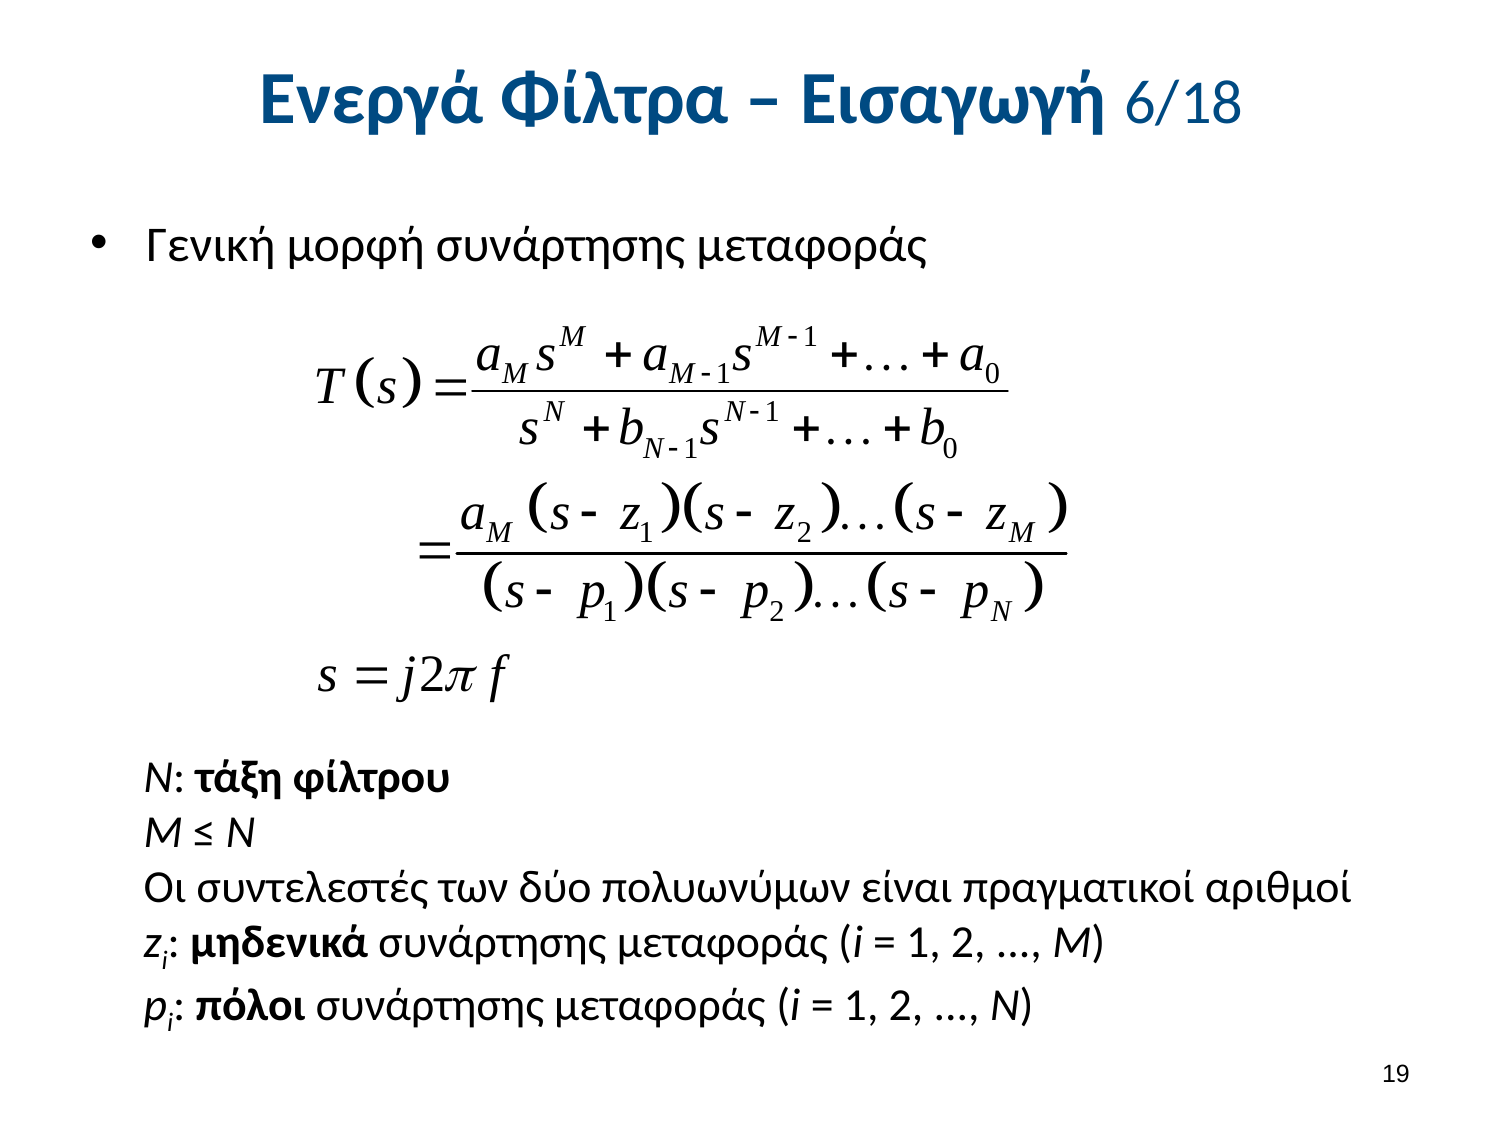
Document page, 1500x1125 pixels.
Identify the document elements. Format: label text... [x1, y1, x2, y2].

slide_number 18 [1074, 1042, 1425, 1103]
title Ενεργά Φίλτρα – Εισαγωγή 6/18 [76, 19, 1427, 169]
text_box Ν: τάξη φίλτρου Μ ≤ Ν Οι συντελεστές των δύο πολυωνύμων είναι πραγματικοί αριθμοί zi: μηδενικά συνάρτησης μεταφοράς (i = 1, 2, ..., M) pi: πόλοι συνάρτησης μεταφοράς (i = 1, 2, ..., N) [128, 739, 1383, 1045]
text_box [308, 313, 1079, 716]
list Γενική μορφή συνάρτησης μεταφοράς [75, 196, 1425, 1024]
